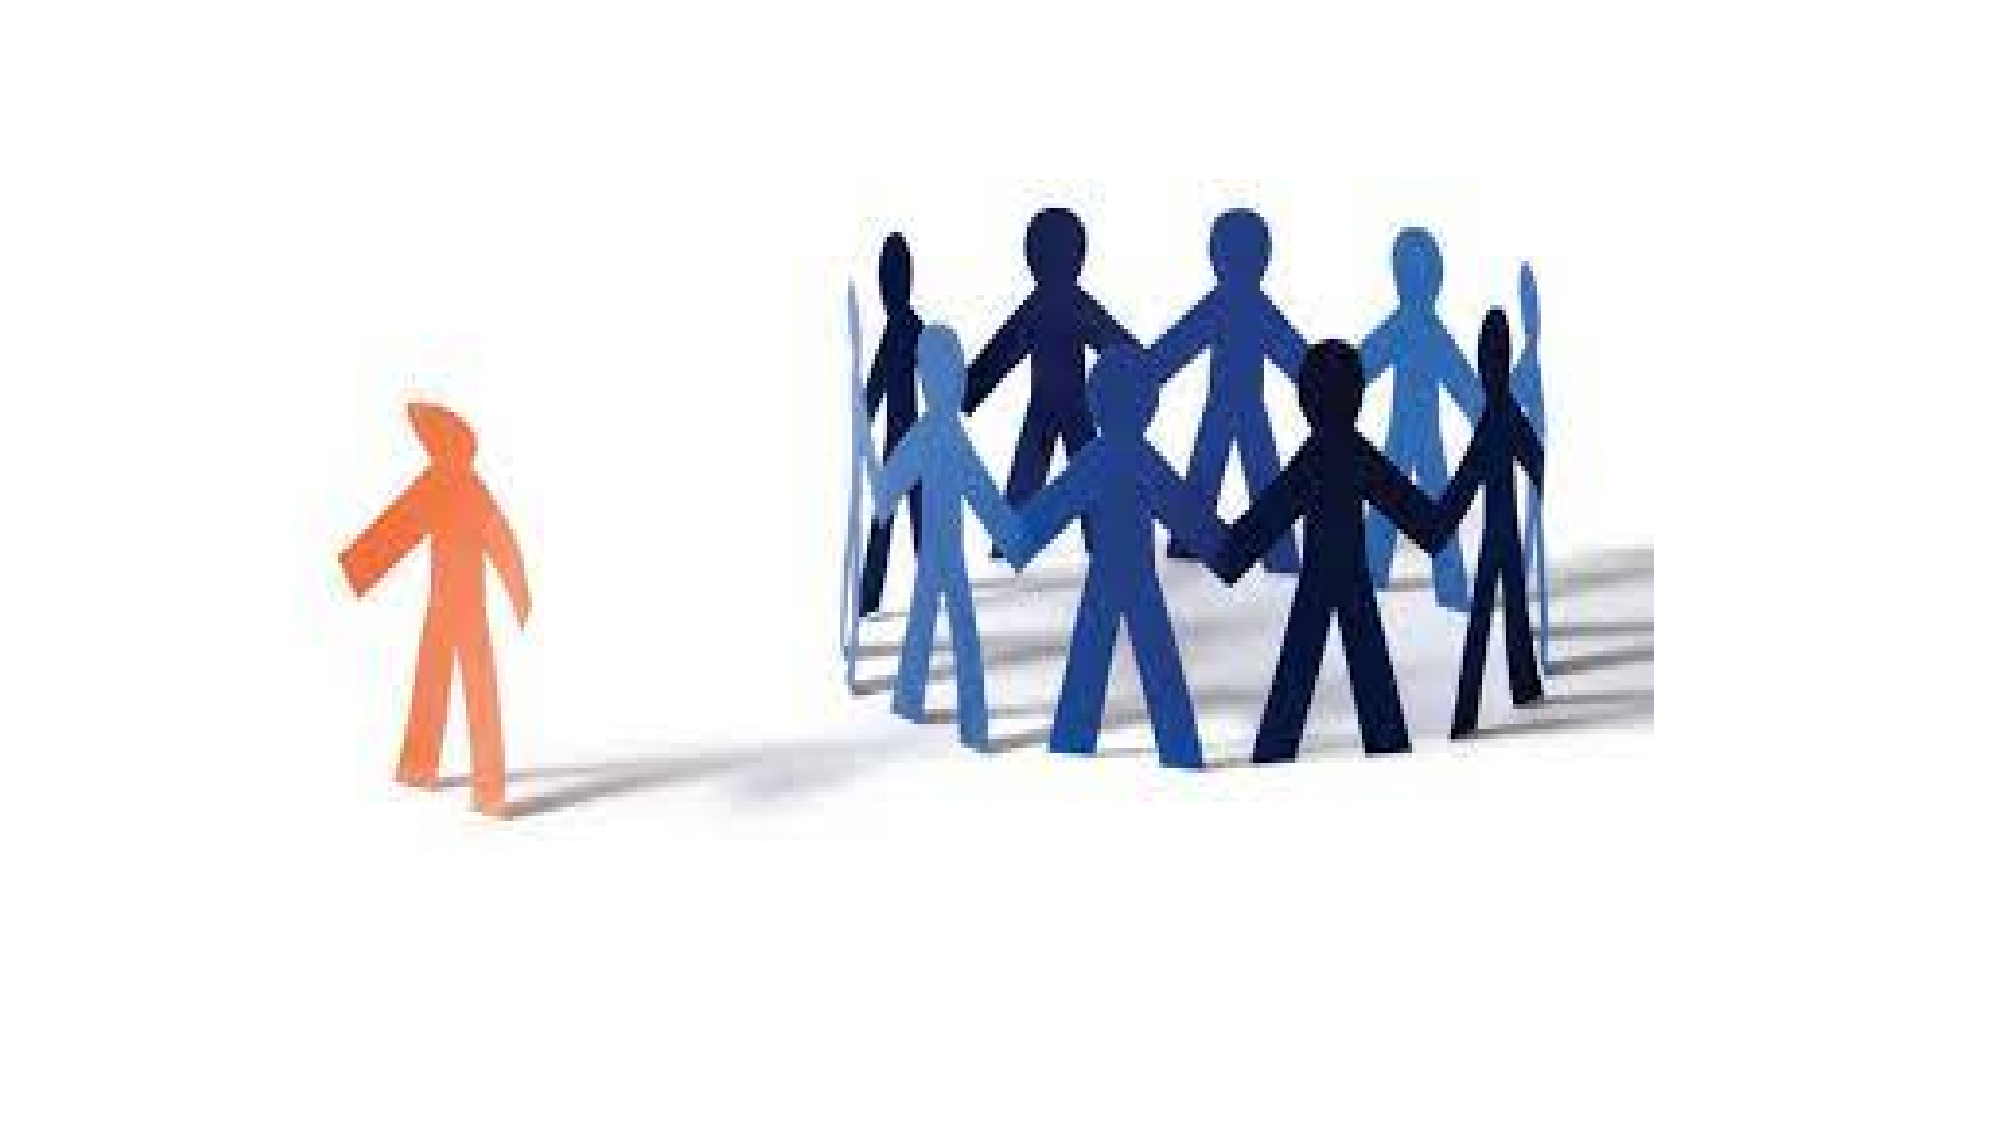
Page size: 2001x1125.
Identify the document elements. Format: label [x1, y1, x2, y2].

picture [233, 179, 1654, 851]
